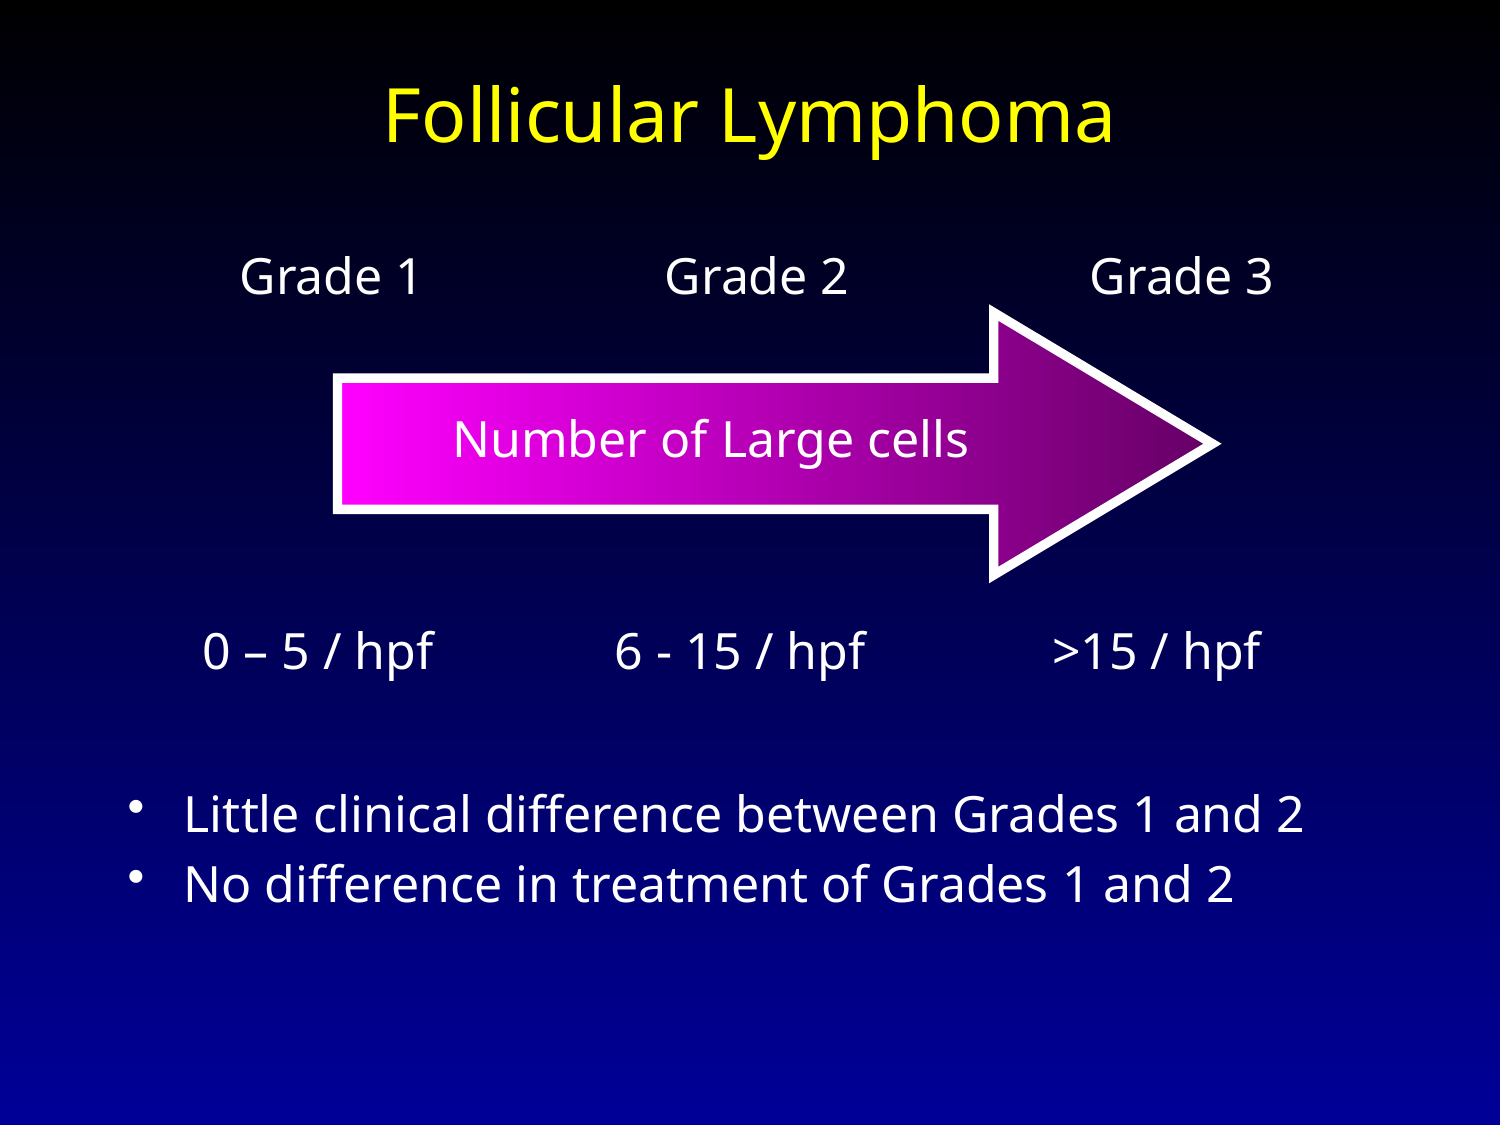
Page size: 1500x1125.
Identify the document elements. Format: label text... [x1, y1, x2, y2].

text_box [337, 312, 1213, 576]
text_box >15 / hpf [1037, 612, 1388, 688]
text_box Grade 3 [1074, 237, 1338, 313]
text_box 6 - 15 / hpf [600, 612, 950, 688]
text_box 0 – 5 / hpf [187, 612, 538, 688]
title Follicular Lymphoma [112, 37, 1388, 188]
text_box Grade 2 [650, 237, 913, 310]
text_box Grade 1 [225, 237, 488, 313]
list Little clinical difference between Grades 1 and 2 No difference in treatment of Grades 1 and 2 [112, 774, 1388, 1125]
